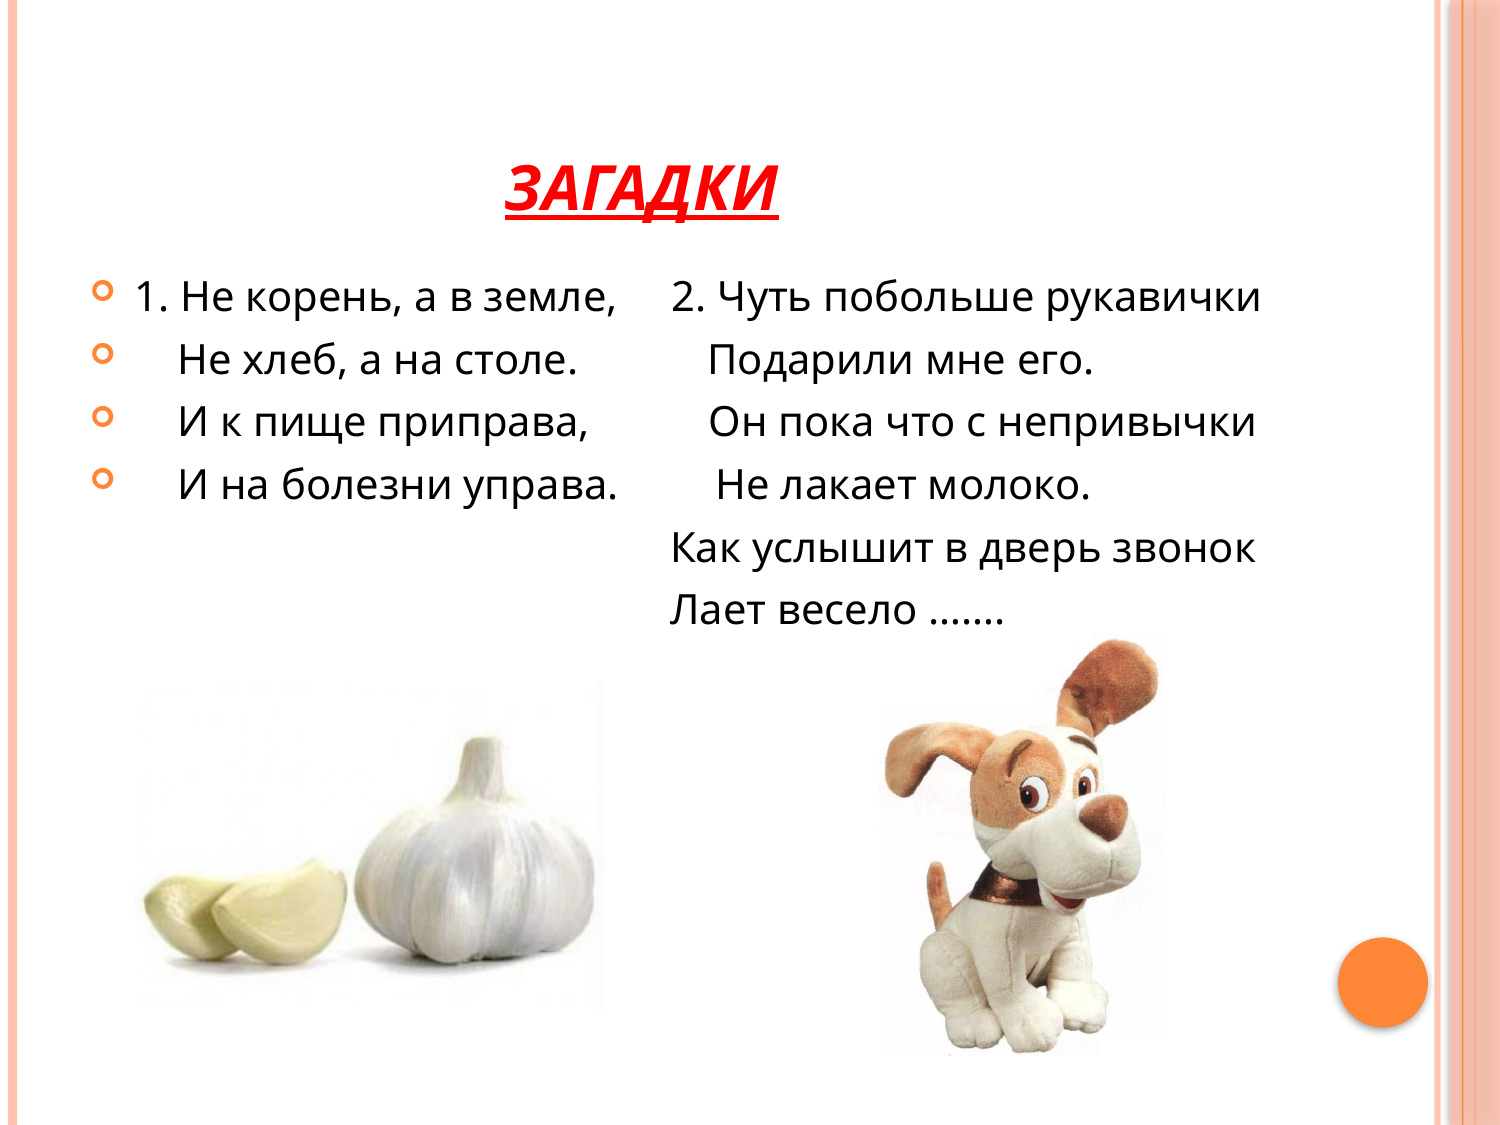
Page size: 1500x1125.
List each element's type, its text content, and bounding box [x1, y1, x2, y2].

picture [135, 679, 605, 1009]
picture [879, 632, 1167, 1056]
list 1. Не корень, а в земле, 2. Чуть побольше рукавички Не хлеб, а на столе. Подарили мне его. И к пище приправа, Он пока что с непривычки И на болезни управа. Не лакает молоко. Как услышит в дверь звонок Лает весело ……. [75, 262, 1300, 1062]
title Загадки [490, 42, 809, 231]
